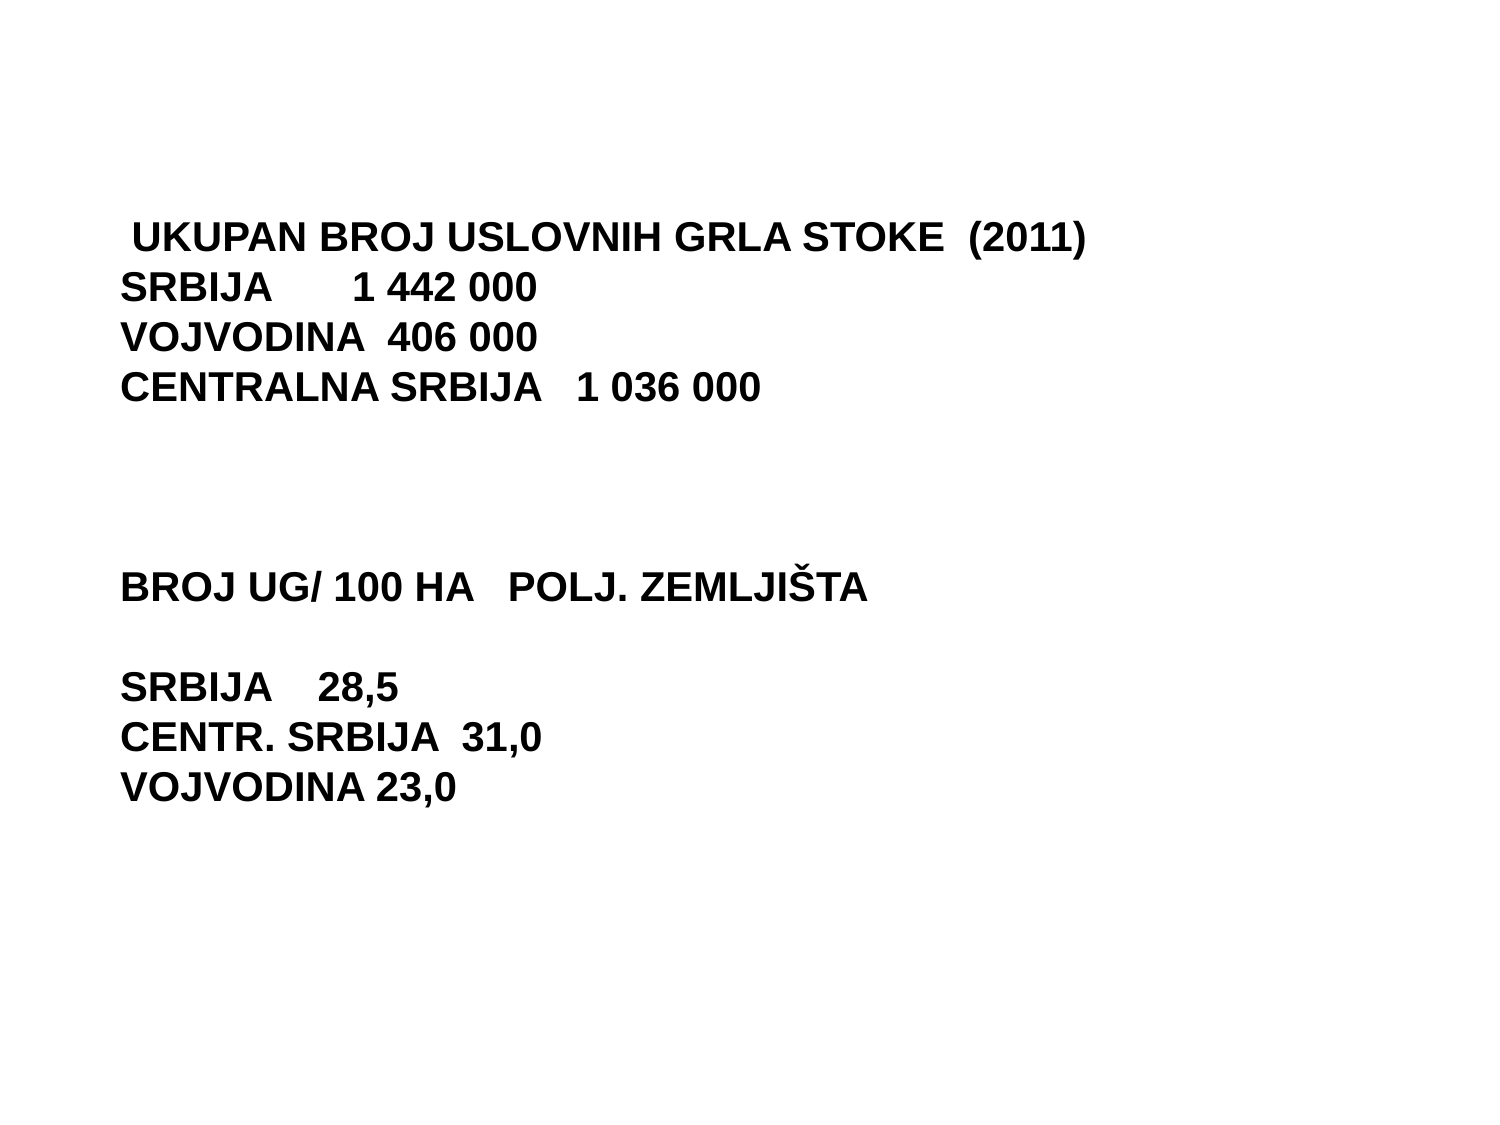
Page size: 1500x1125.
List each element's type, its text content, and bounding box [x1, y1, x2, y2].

text_box UKUPAN BROJ USLOVNIH GRLA STOKE (2011) SRBIJA 1 442 000 VOJVODINA 406 000 CENTRALNA SRBIJA 1 036 000 BROJ UG/ 100 HA POLJ. ZEMLJIŠTA SRBIJA 28,5 CENTR. SRBIJA 31,0 VOJVODINA 23,0 [105, 152, 1243, 818]
